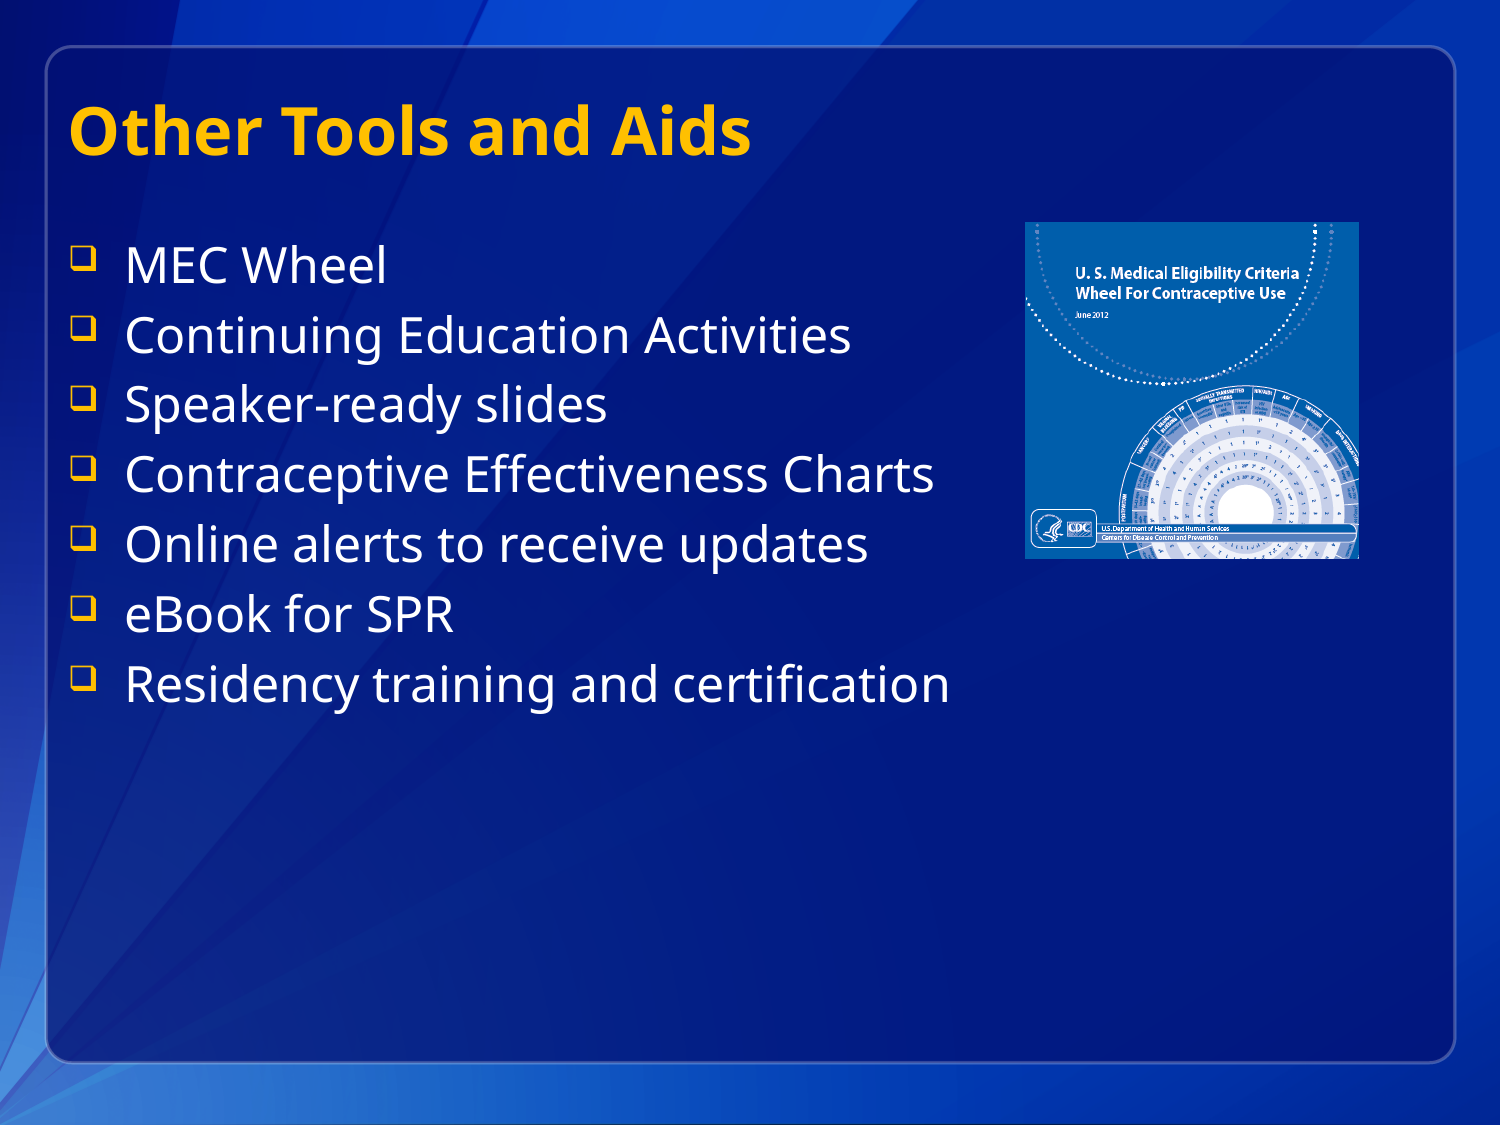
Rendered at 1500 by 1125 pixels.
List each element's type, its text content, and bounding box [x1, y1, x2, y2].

title Other Tools and Aids [53, 45, 1459, 176]
list MEC Wheel Continuing Education Activities Speaker-ready slides Contraceptive Effectiveness Charts Online alerts to receive updates eBook for SPR Residency training and certification [53, 225, 1404, 1043]
picture [0, 0, 1500, 1125]
